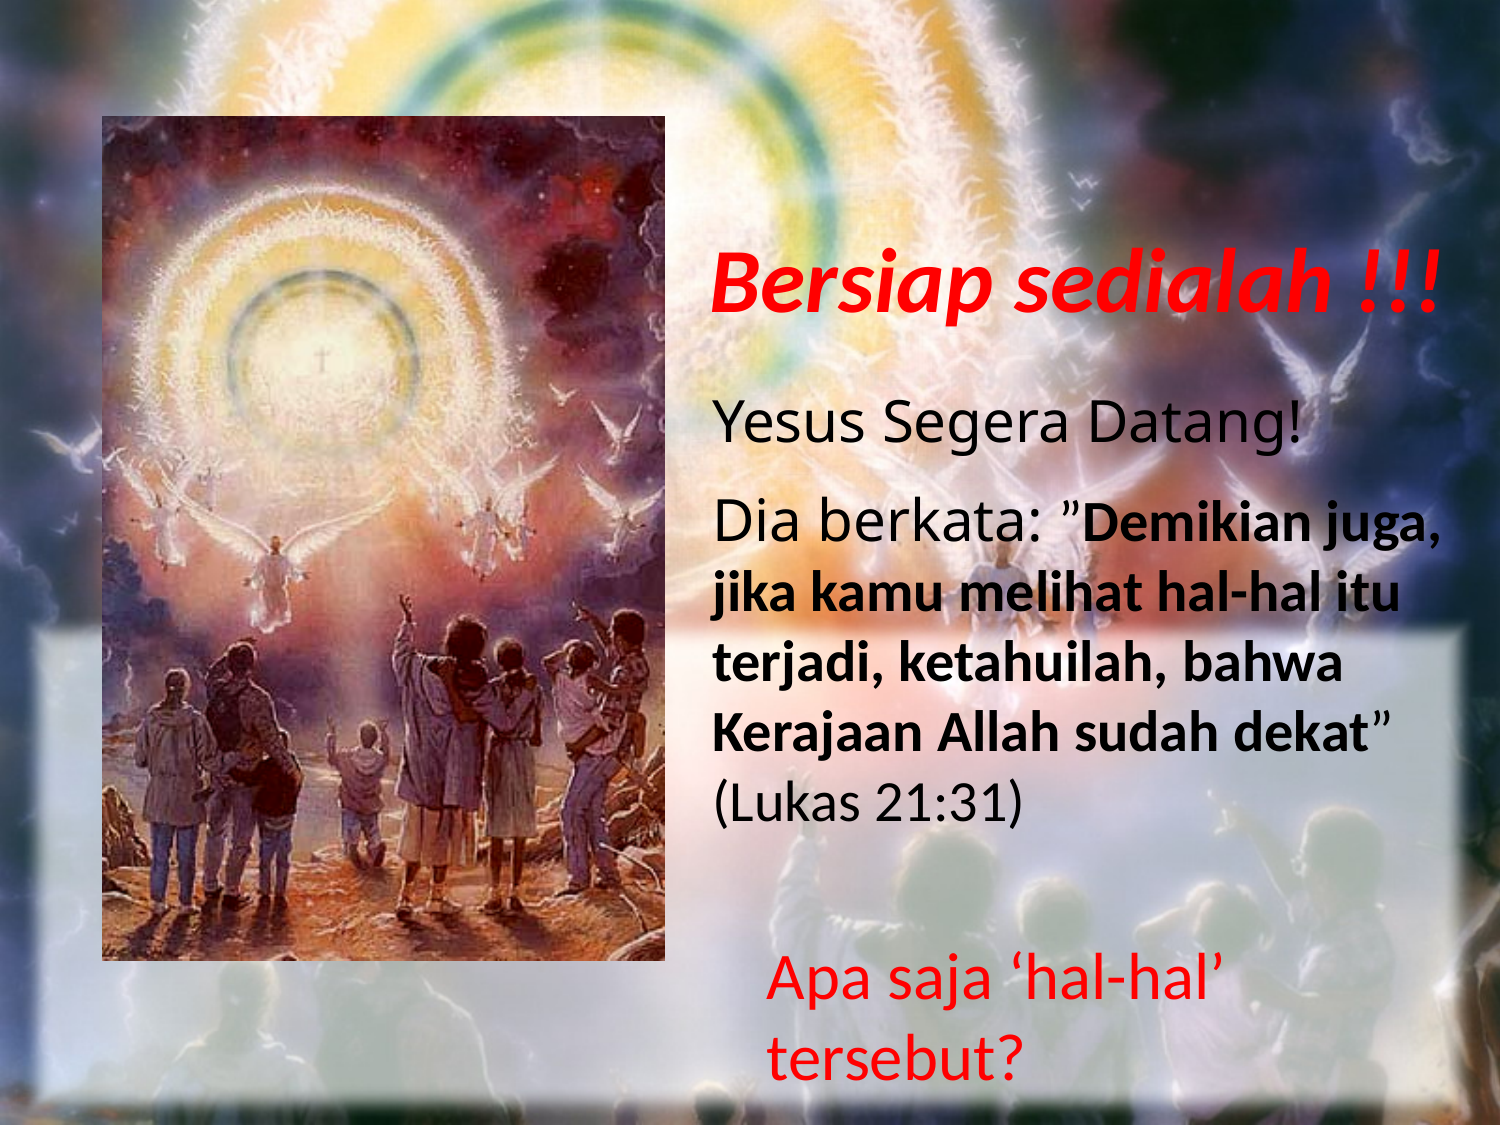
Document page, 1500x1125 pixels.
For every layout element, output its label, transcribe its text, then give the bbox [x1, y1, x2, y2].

picture [0, 0, 1500, 1125]
title Bersiap sedialah !!! [681, 182, 1474, 370]
text_box Yesus Segera Datang! Dia berkata: ”Demikian juga, jika kamu melihat hal-hal itu terjadi, ketahuilah, bahwa Kerajaan Allah sudah dekat” (Lukas 21:31) [697, 376, 1462, 841]
text_box Apa saja ‘hal-hal’ tersebut? [752, 925, 1362, 1101]
